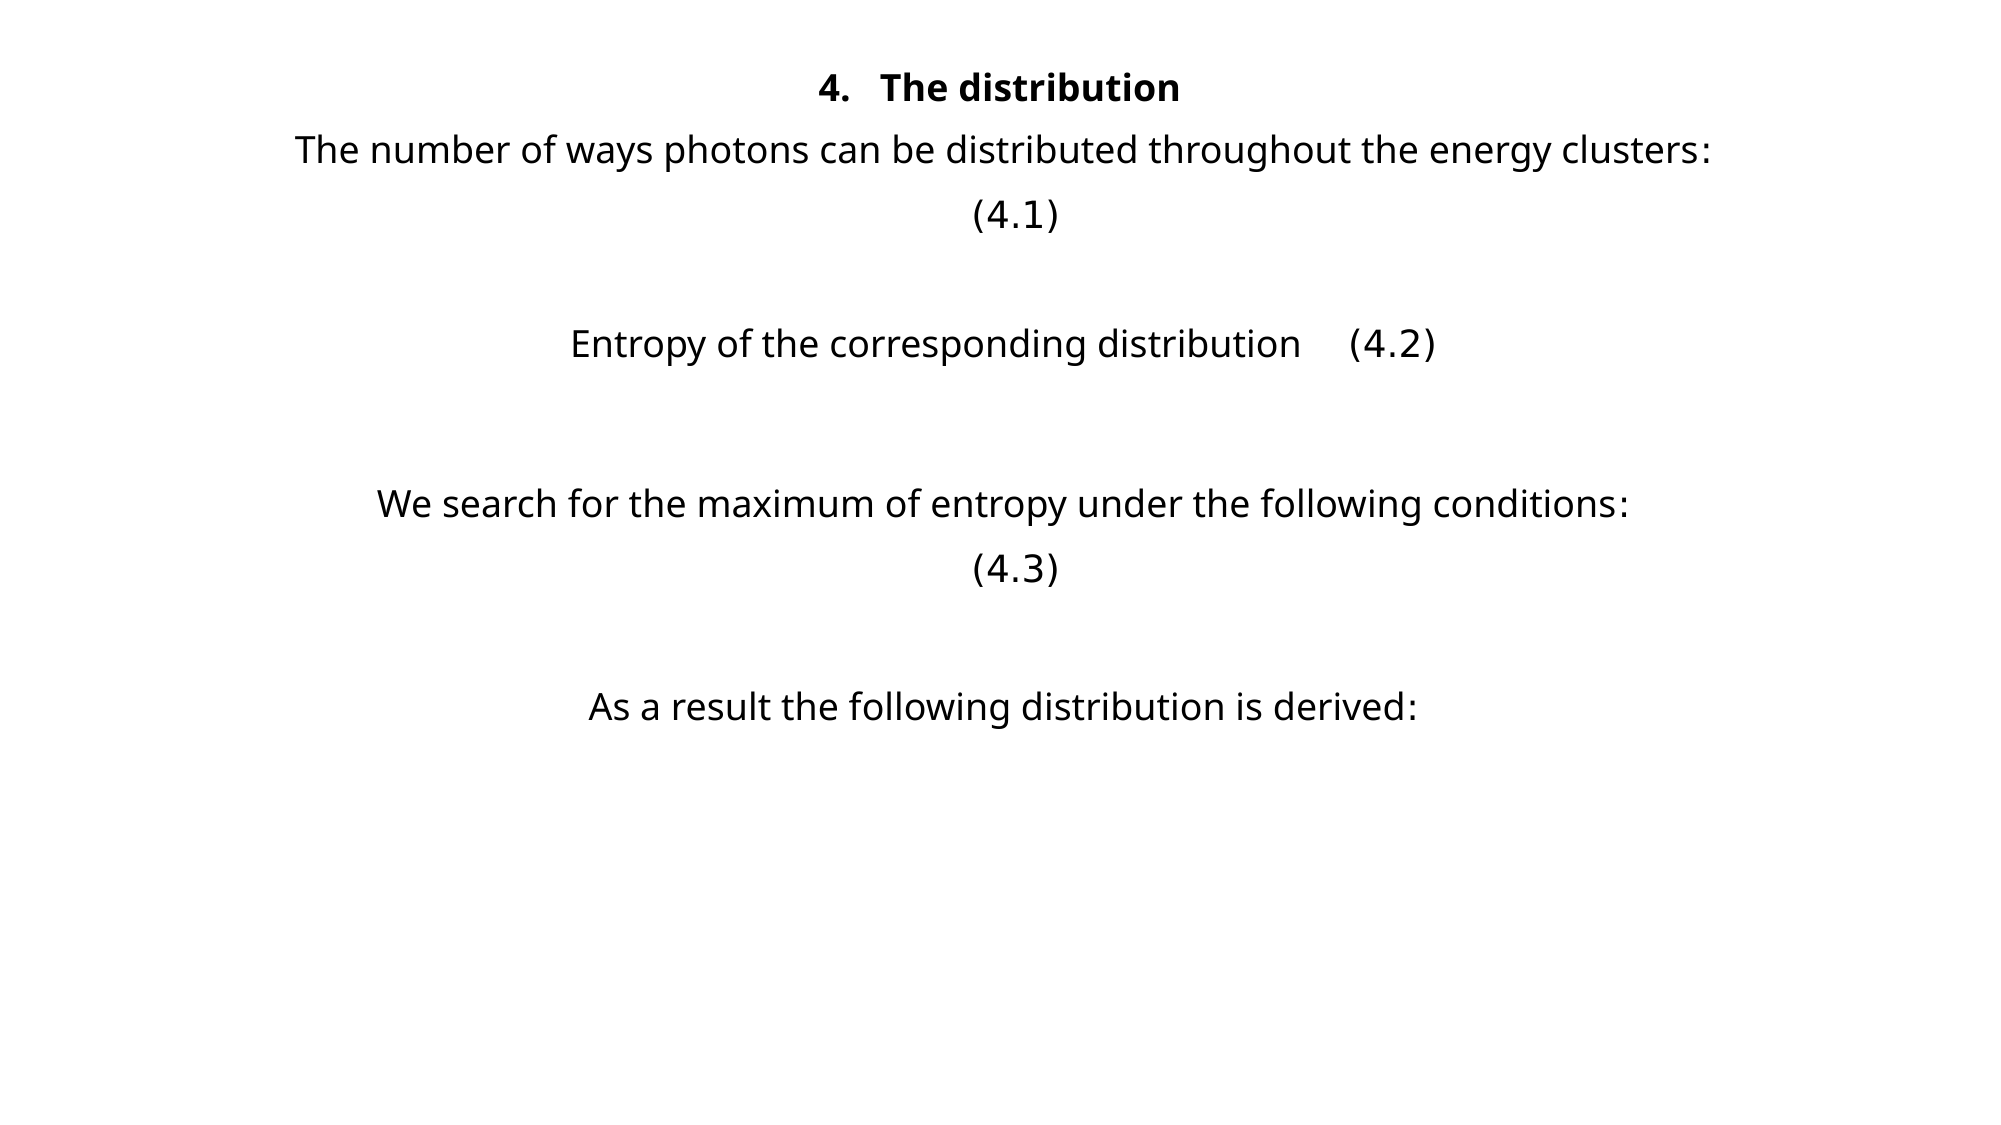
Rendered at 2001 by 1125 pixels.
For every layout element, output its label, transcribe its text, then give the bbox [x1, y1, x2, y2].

text_box 4. The distribution [499, 53, 1501, 116]
